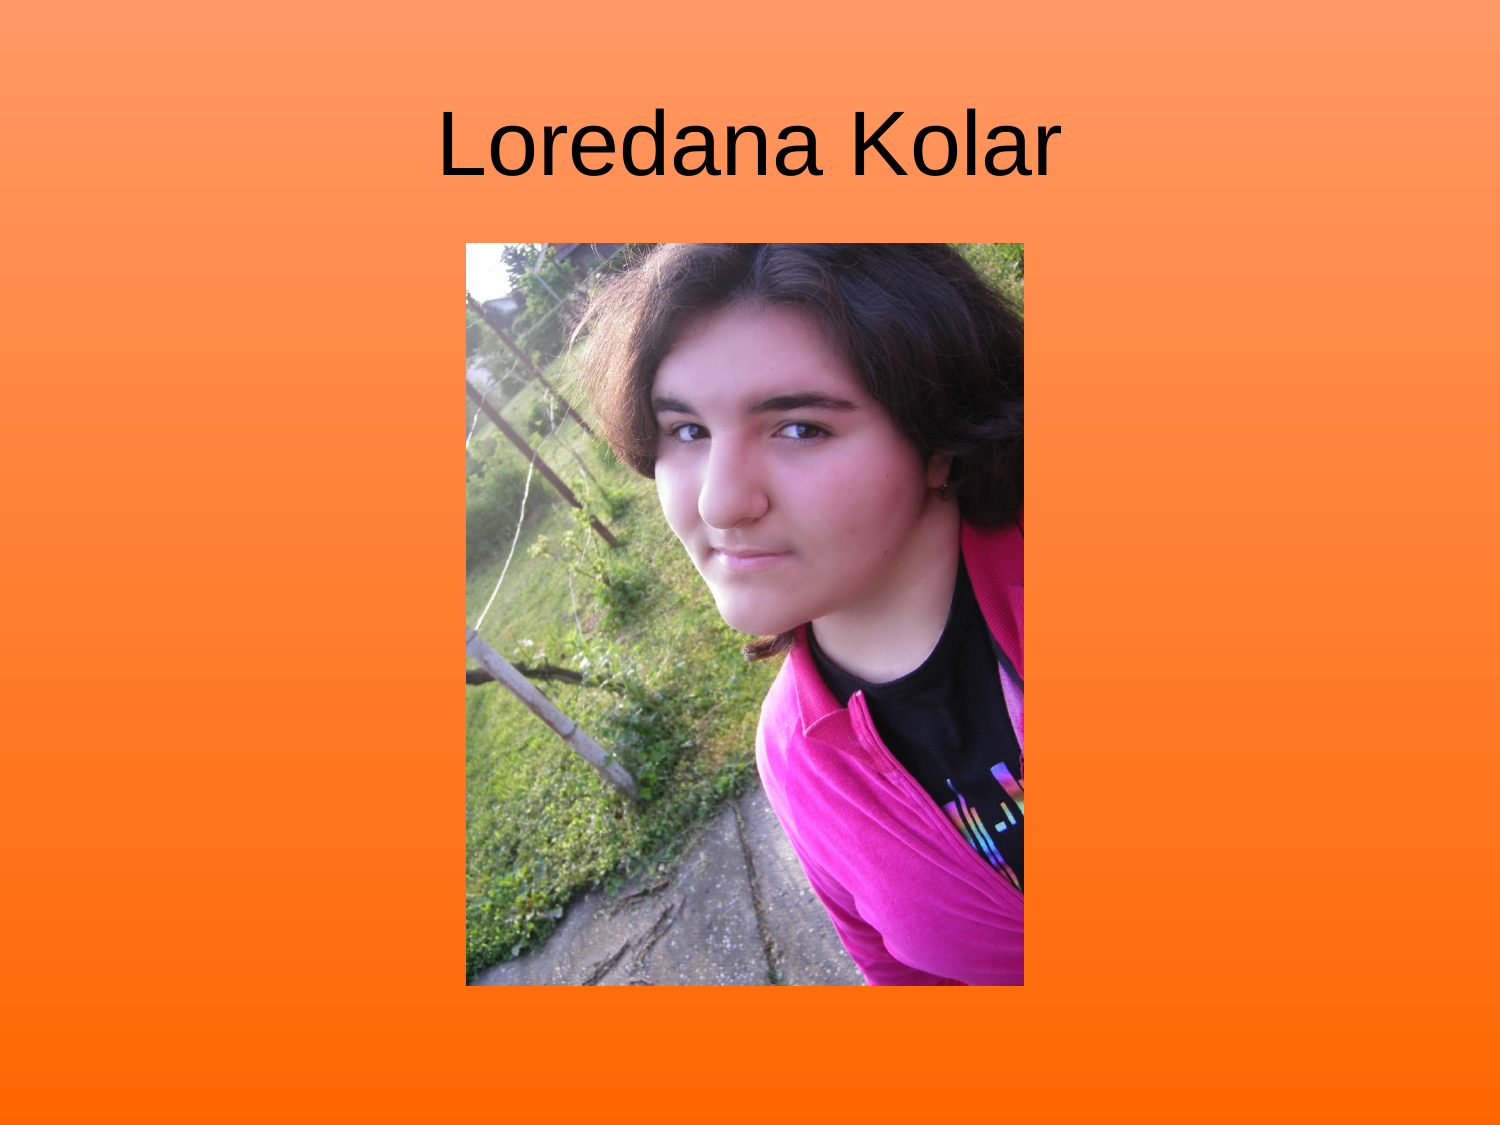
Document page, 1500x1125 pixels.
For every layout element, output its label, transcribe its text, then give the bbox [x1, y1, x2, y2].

title Loredana Kolar [74, 44, 1426, 233]
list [466, 243, 1024, 987]
